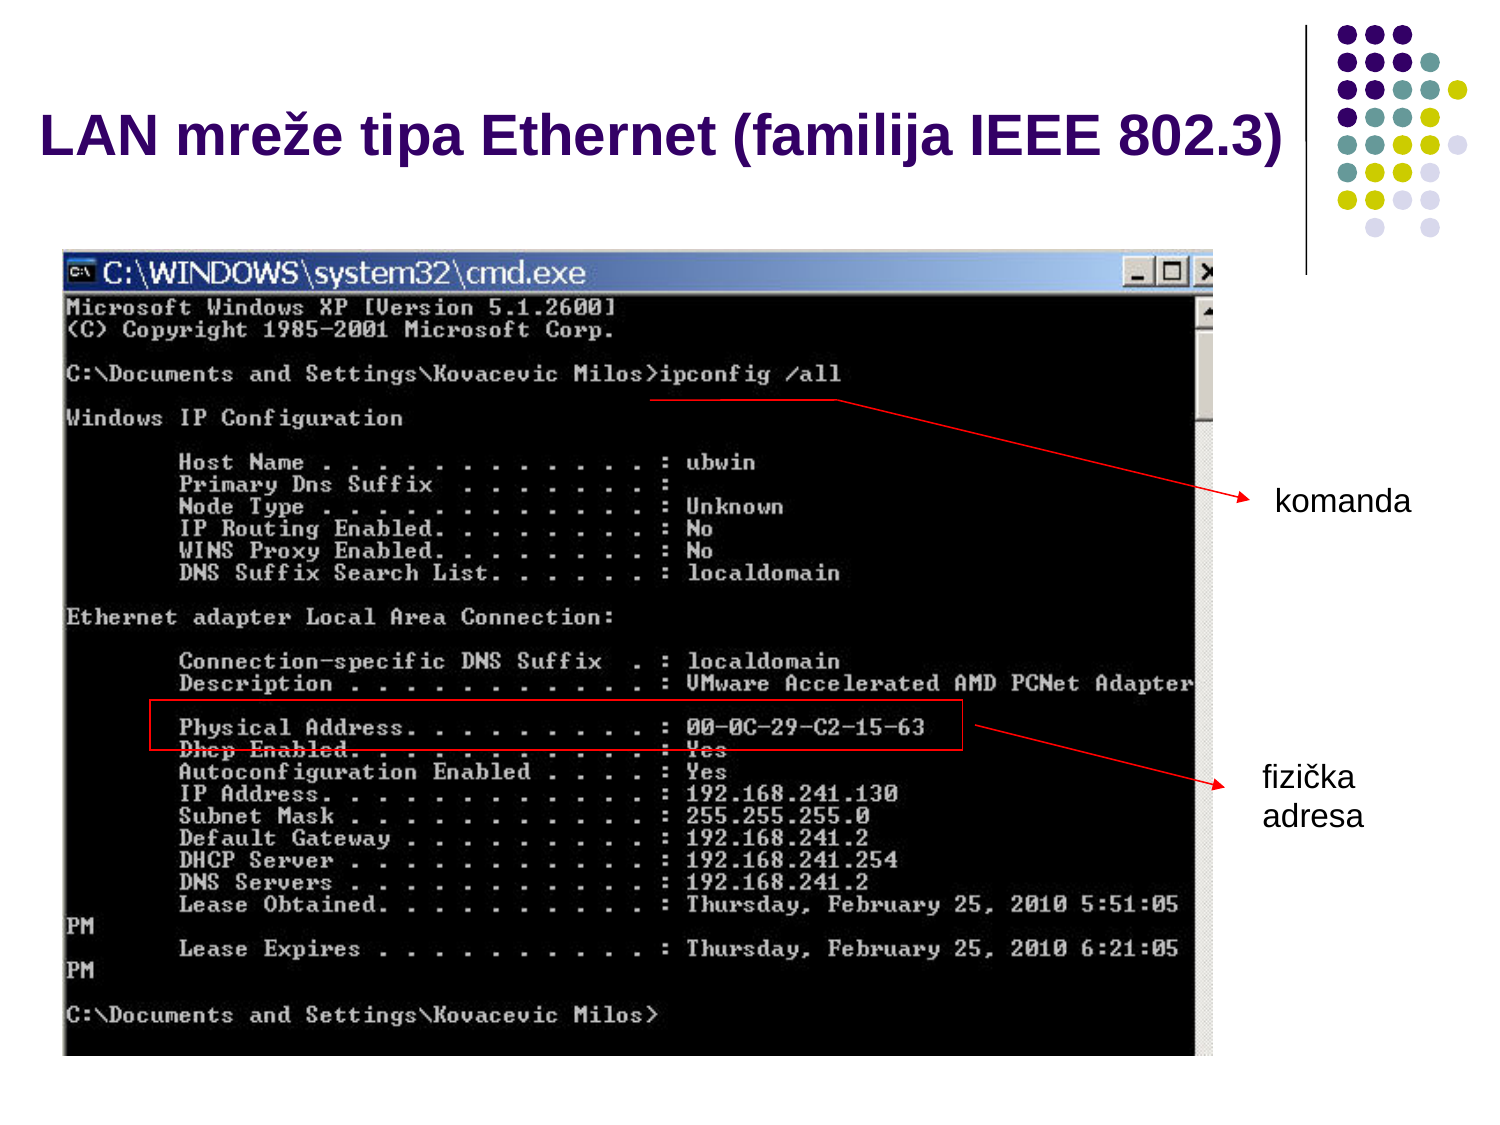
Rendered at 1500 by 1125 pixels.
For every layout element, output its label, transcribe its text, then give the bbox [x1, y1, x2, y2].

title LAN mreže tipa Ethernet (familija IEEE 802.3) [24, 19, 1338, 176]
text_box komanda [1260, 472, 1427, 527]
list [62, 249, 1213, 1056]
text_box fizička adresa [1247, 747, 1380, 842]
text_box [1216, 490, 1250, 504]
text_box [1216, 779, 1225, 790]
